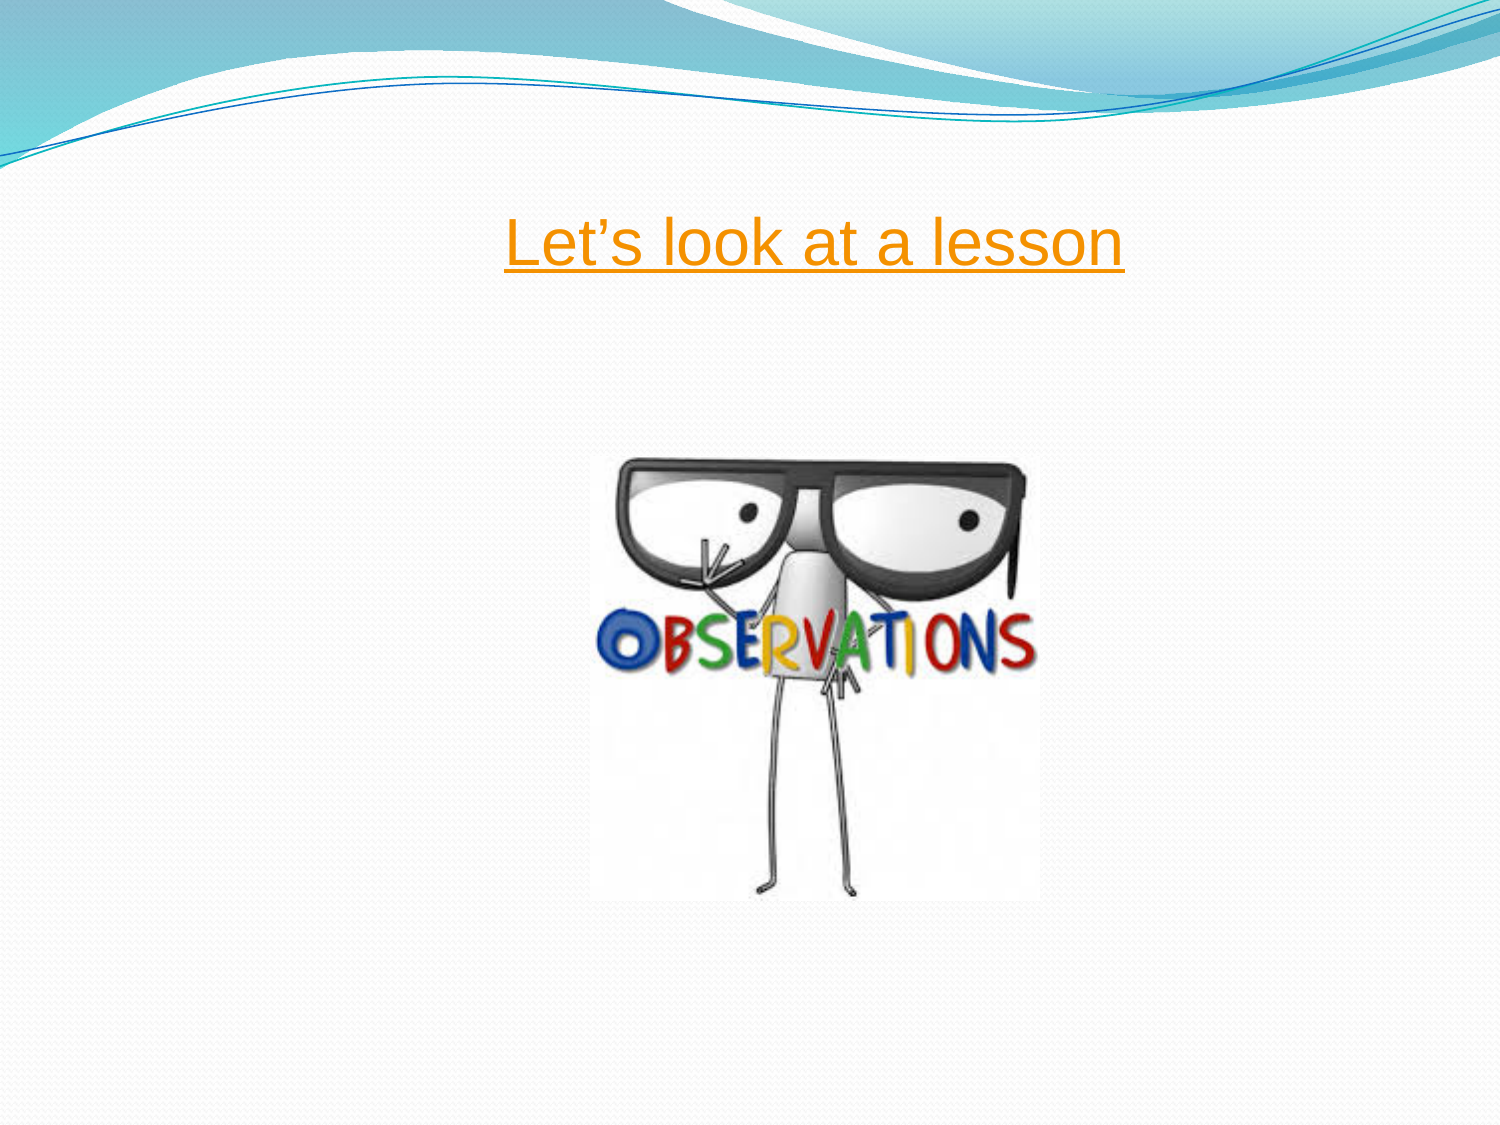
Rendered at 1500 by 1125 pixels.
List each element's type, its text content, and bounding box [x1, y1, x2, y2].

title Let’s look at a lesson [395, 184, 1235, 279]
picture [590, 455, 1040, 901]
